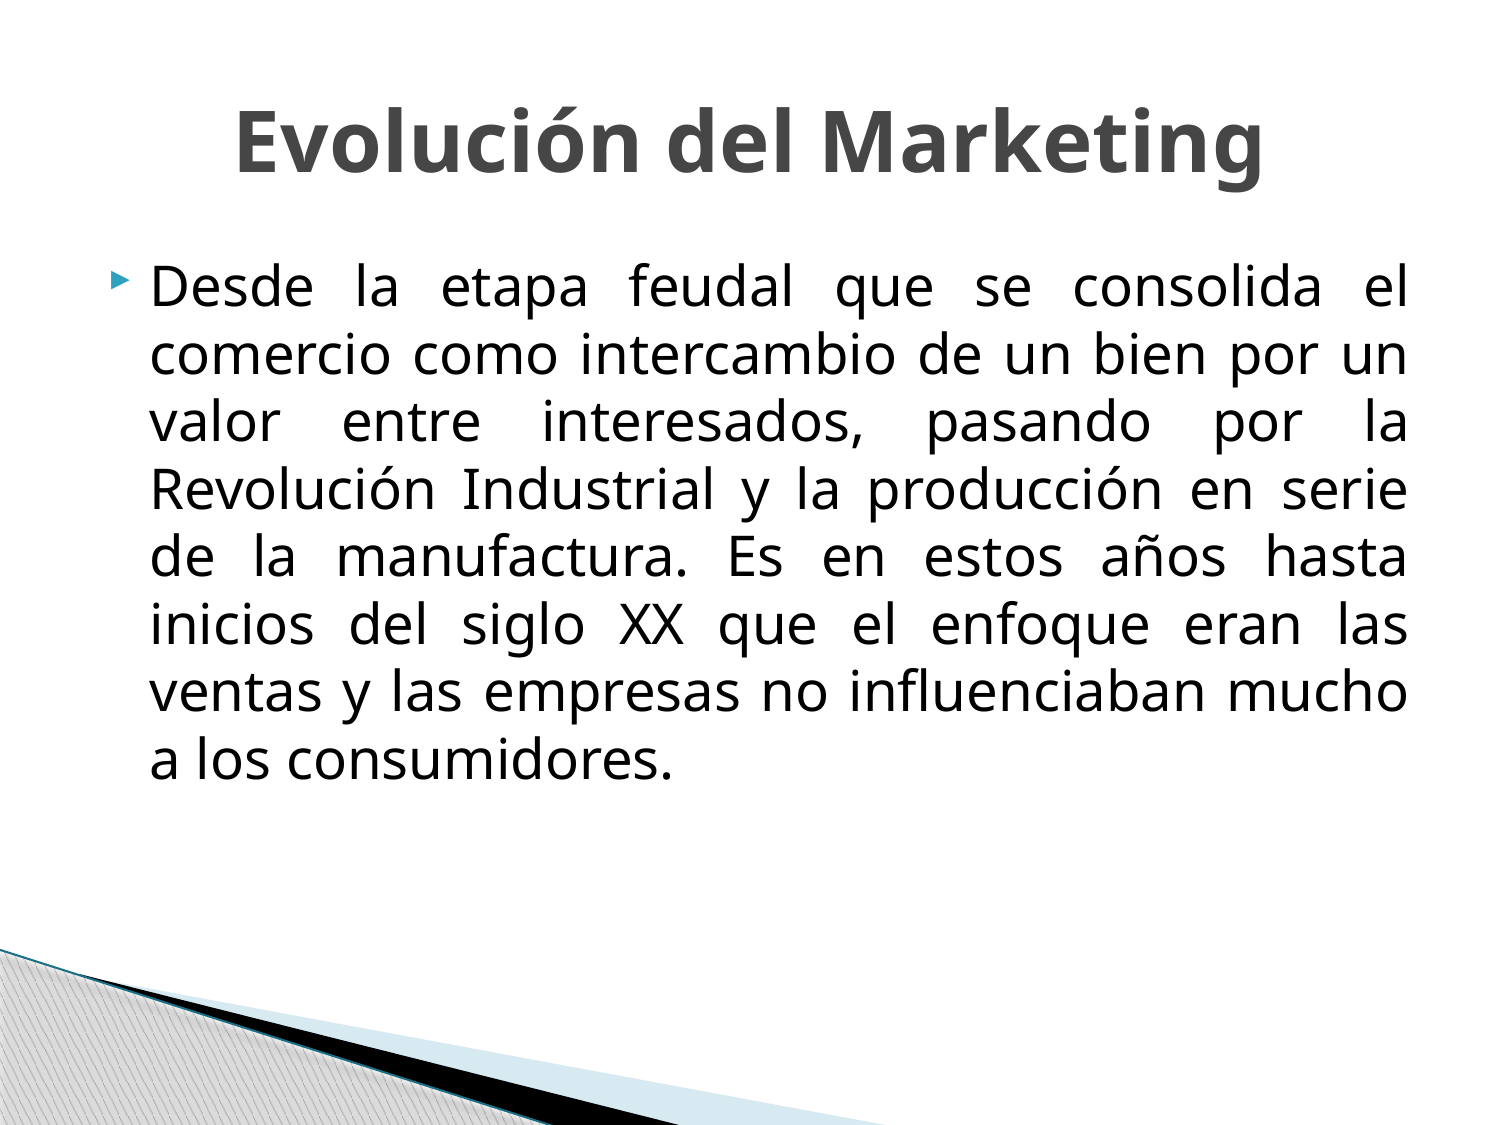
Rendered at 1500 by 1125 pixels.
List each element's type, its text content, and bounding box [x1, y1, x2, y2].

title Evolución del Marketing [75, 45, 1425, 233]
list Desde la etapa feudal que se consolida el comercio como intercambio de un bien por un valor entre interesados, pasando por la Revolución Industrial y la producción en serie de la manufactura. Es en estos años hasta inicios del siglo XX que el enfoque eran las ventas y las empresas no influenciaban mucho a los consumidores. [74, 242, 1426, 986]
